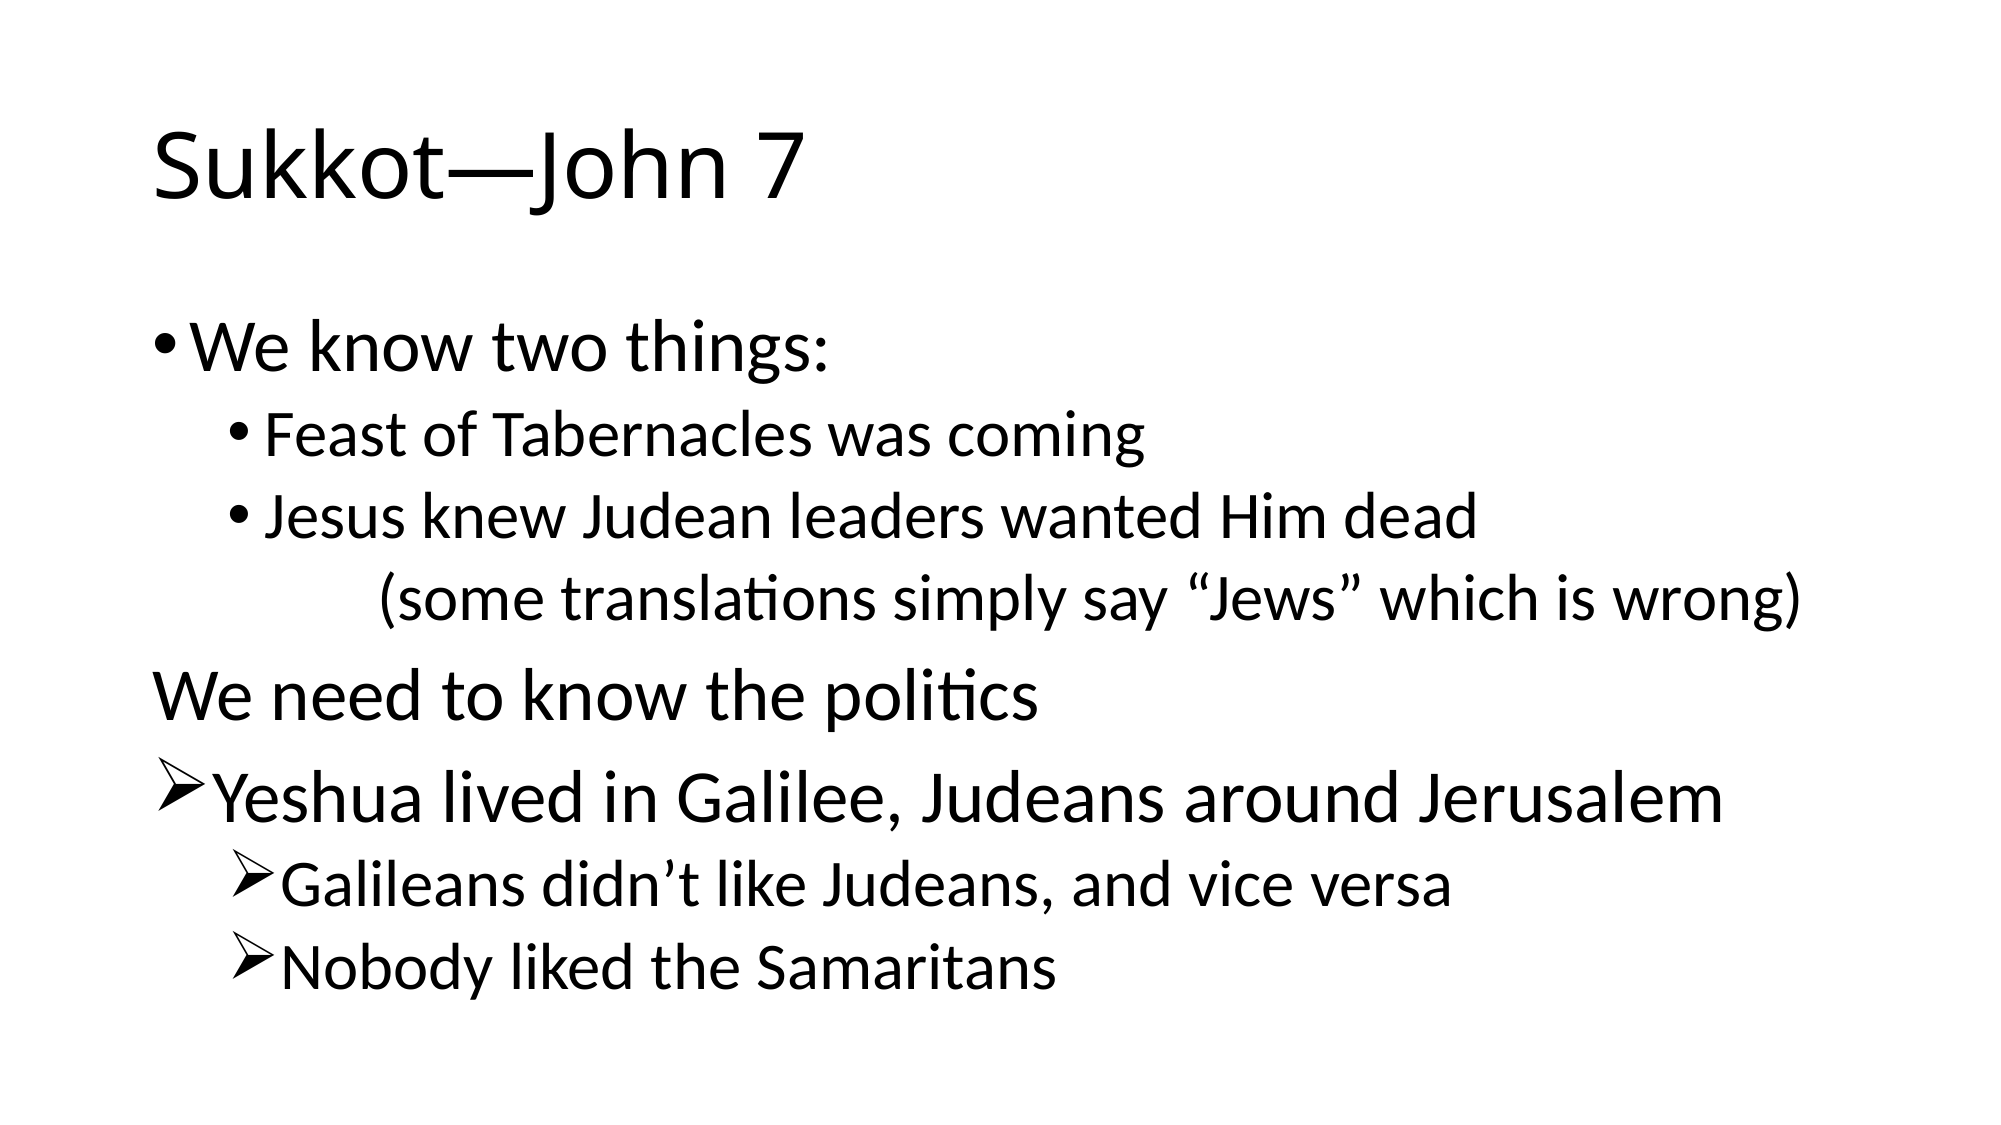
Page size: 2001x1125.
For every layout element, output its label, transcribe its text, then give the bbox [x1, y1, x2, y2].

title Sukkot—John 7 [137, 59, 1863, 278]
list We know two things: Feast of Tabernacles was coming Jesus knew Judean leaders wanted Him dead (some translations simply say “Jews” which is wrong) We need to know the politics Yeshua lived in Galilee, Judeans around Jerusalem Galileans didn’t like Judeans, and vice versa Nobody liked the Samaritans [137, 299, 1863, 1014]
